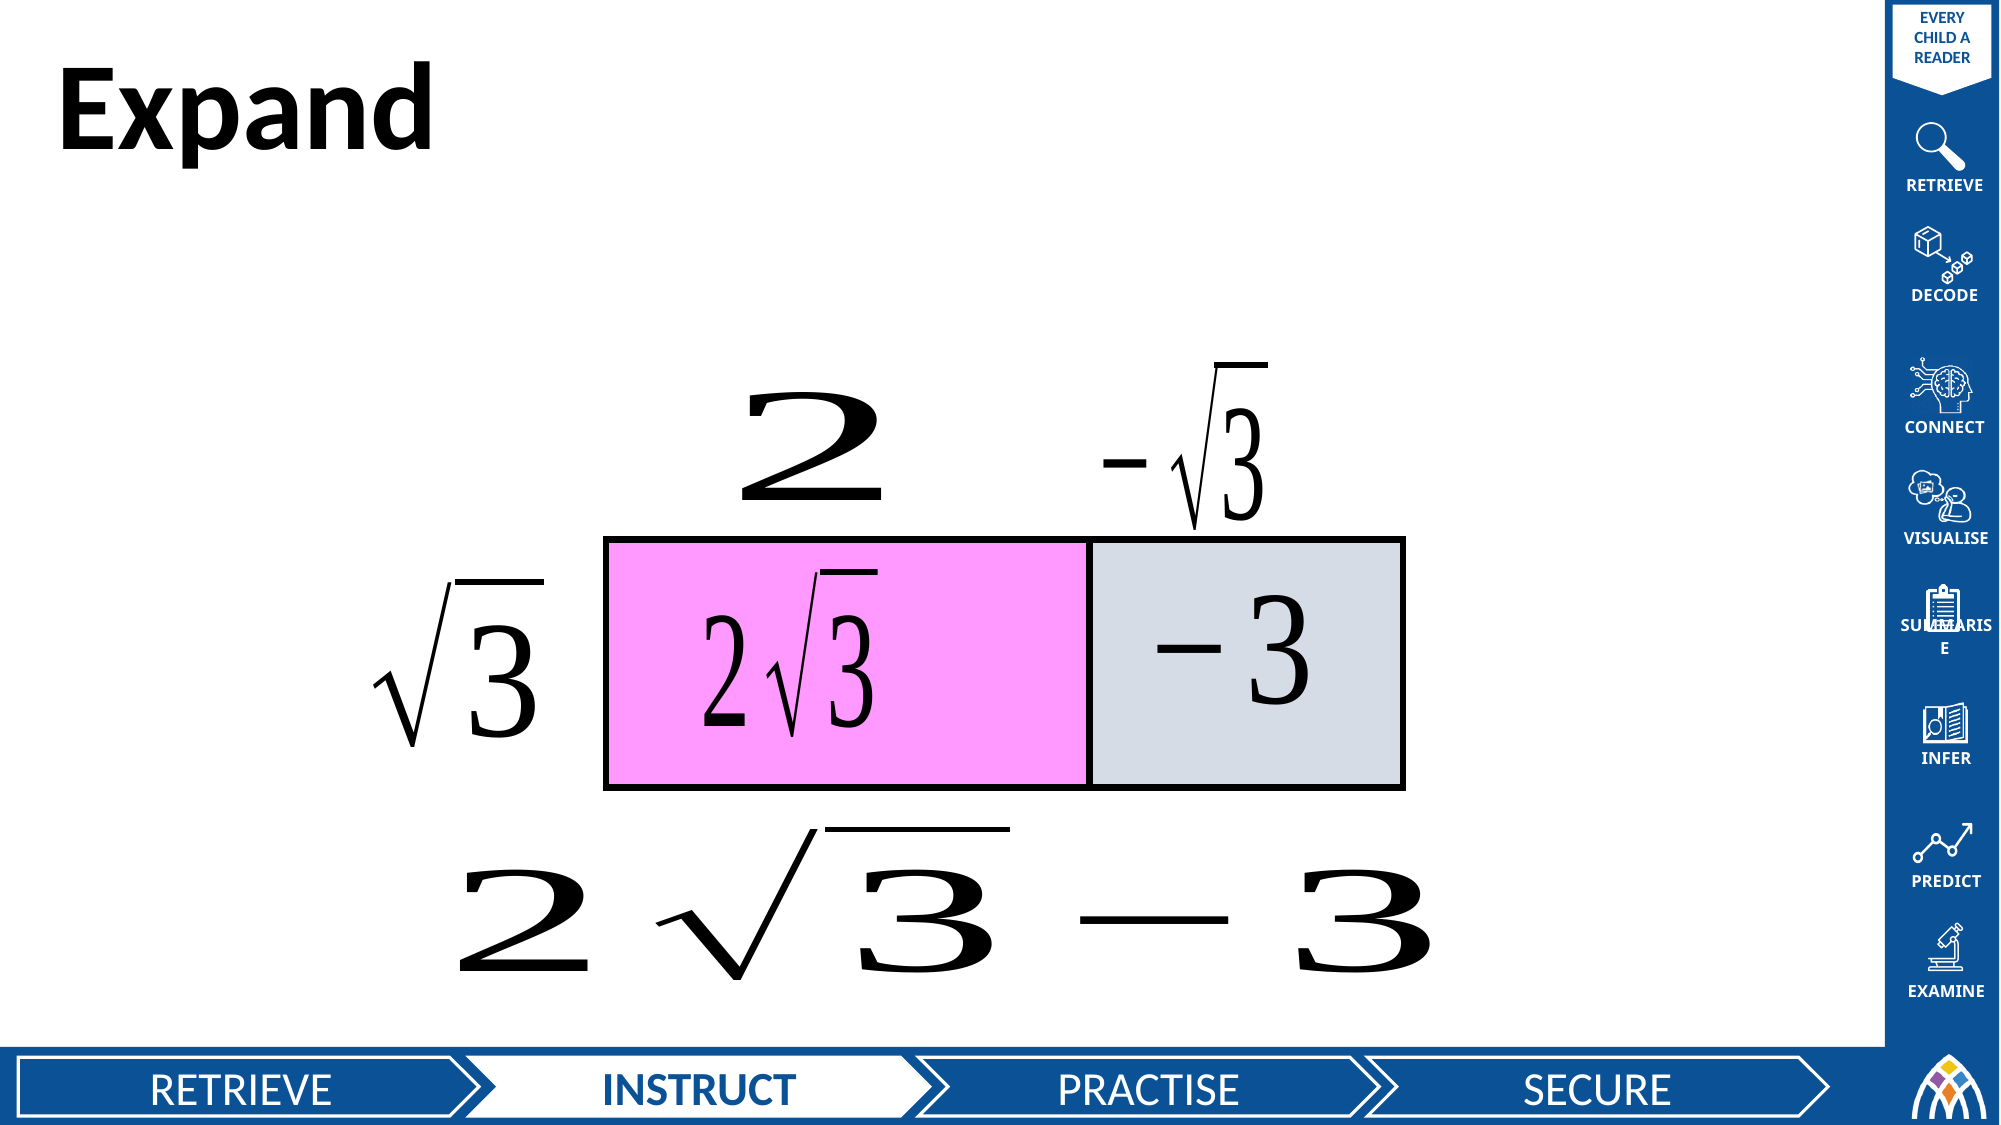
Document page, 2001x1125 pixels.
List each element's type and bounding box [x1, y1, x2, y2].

text_box [605, 539, 1089, 788]
text_box [1089, 539, 1404, 788]
picture [1910, 1053, 1991, 1120]
